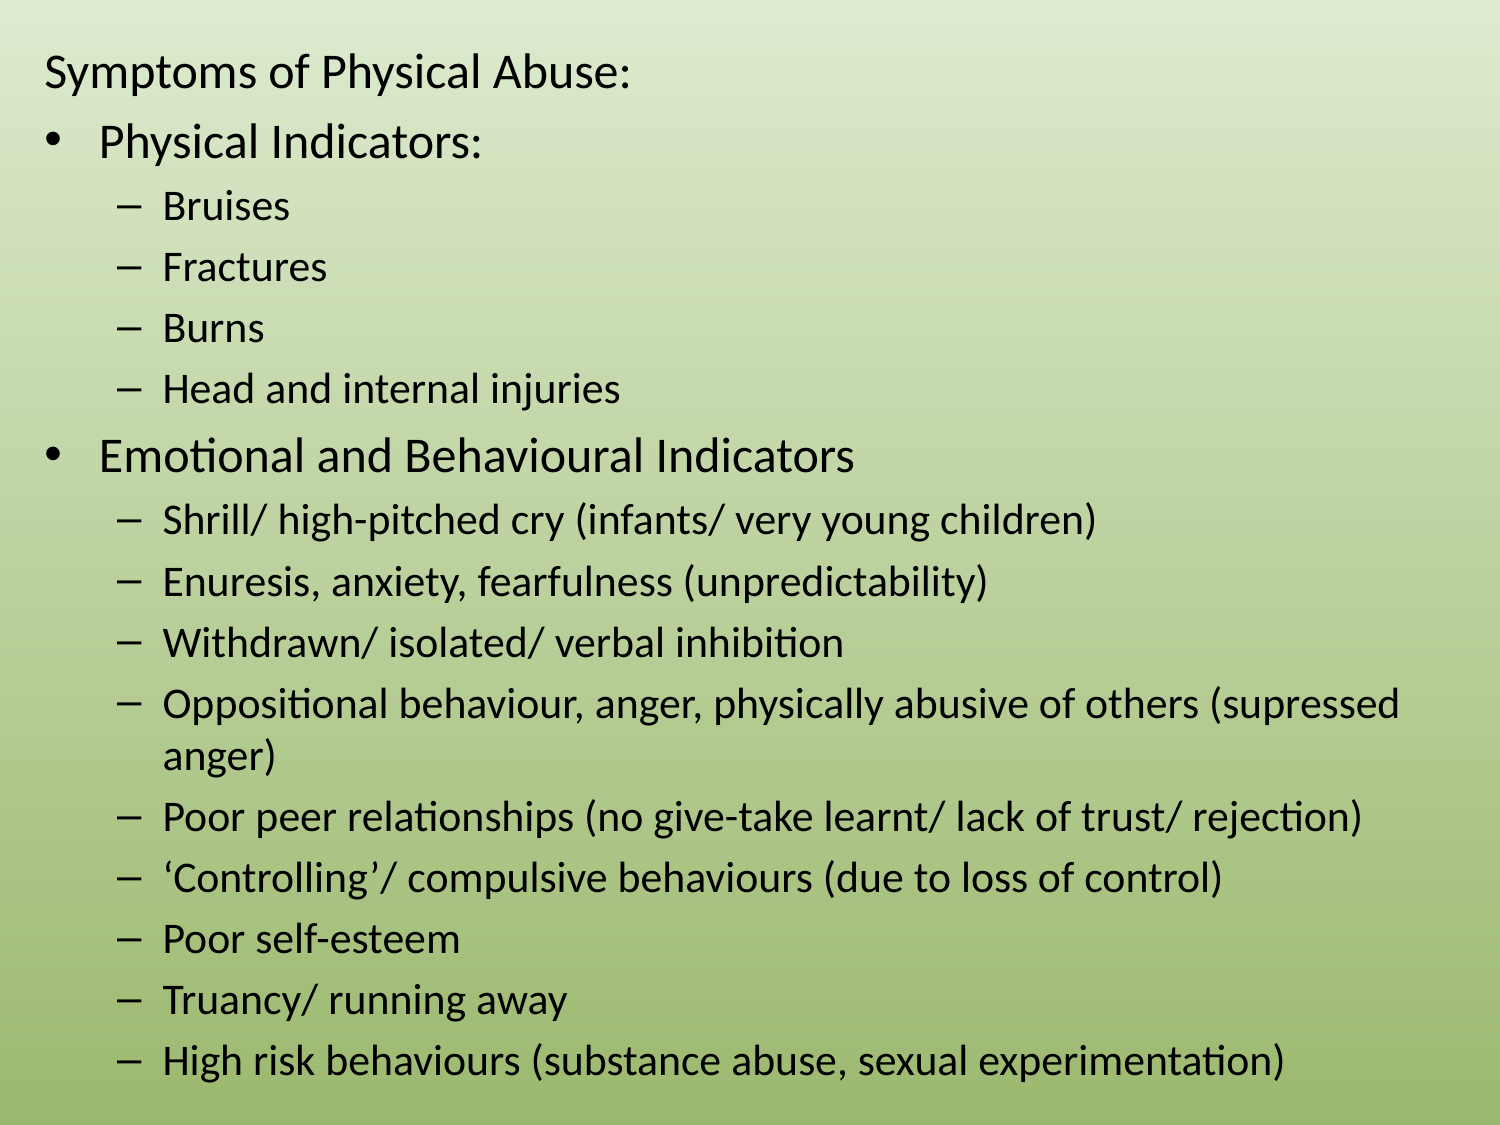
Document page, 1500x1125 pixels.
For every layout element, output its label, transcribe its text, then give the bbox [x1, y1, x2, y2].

list Symptoms of Physical Abuse: Physical Indicators: Bruises Fractures Burns Head and internal injuries Emotional and Behavioural Indicators Shrill/ high-pitched cry (infants/ very young children) Enuresis, anxiety, fearfulness (unpredictability) Withdrawn/ isolated/ verbal inhibition Oppositional behaviour, anger, physically abusive of others (supressed anger) Poor peer relationships (no give-take learnt/ lack of trust/ rejection) ‘Controlling’/ compulsive behaviours (due to loss of control) Poor self-esteem Truancy/ running away High risk behaviours (substance abuse, sexual experimentation) [29, 30, 1425, 1094]
